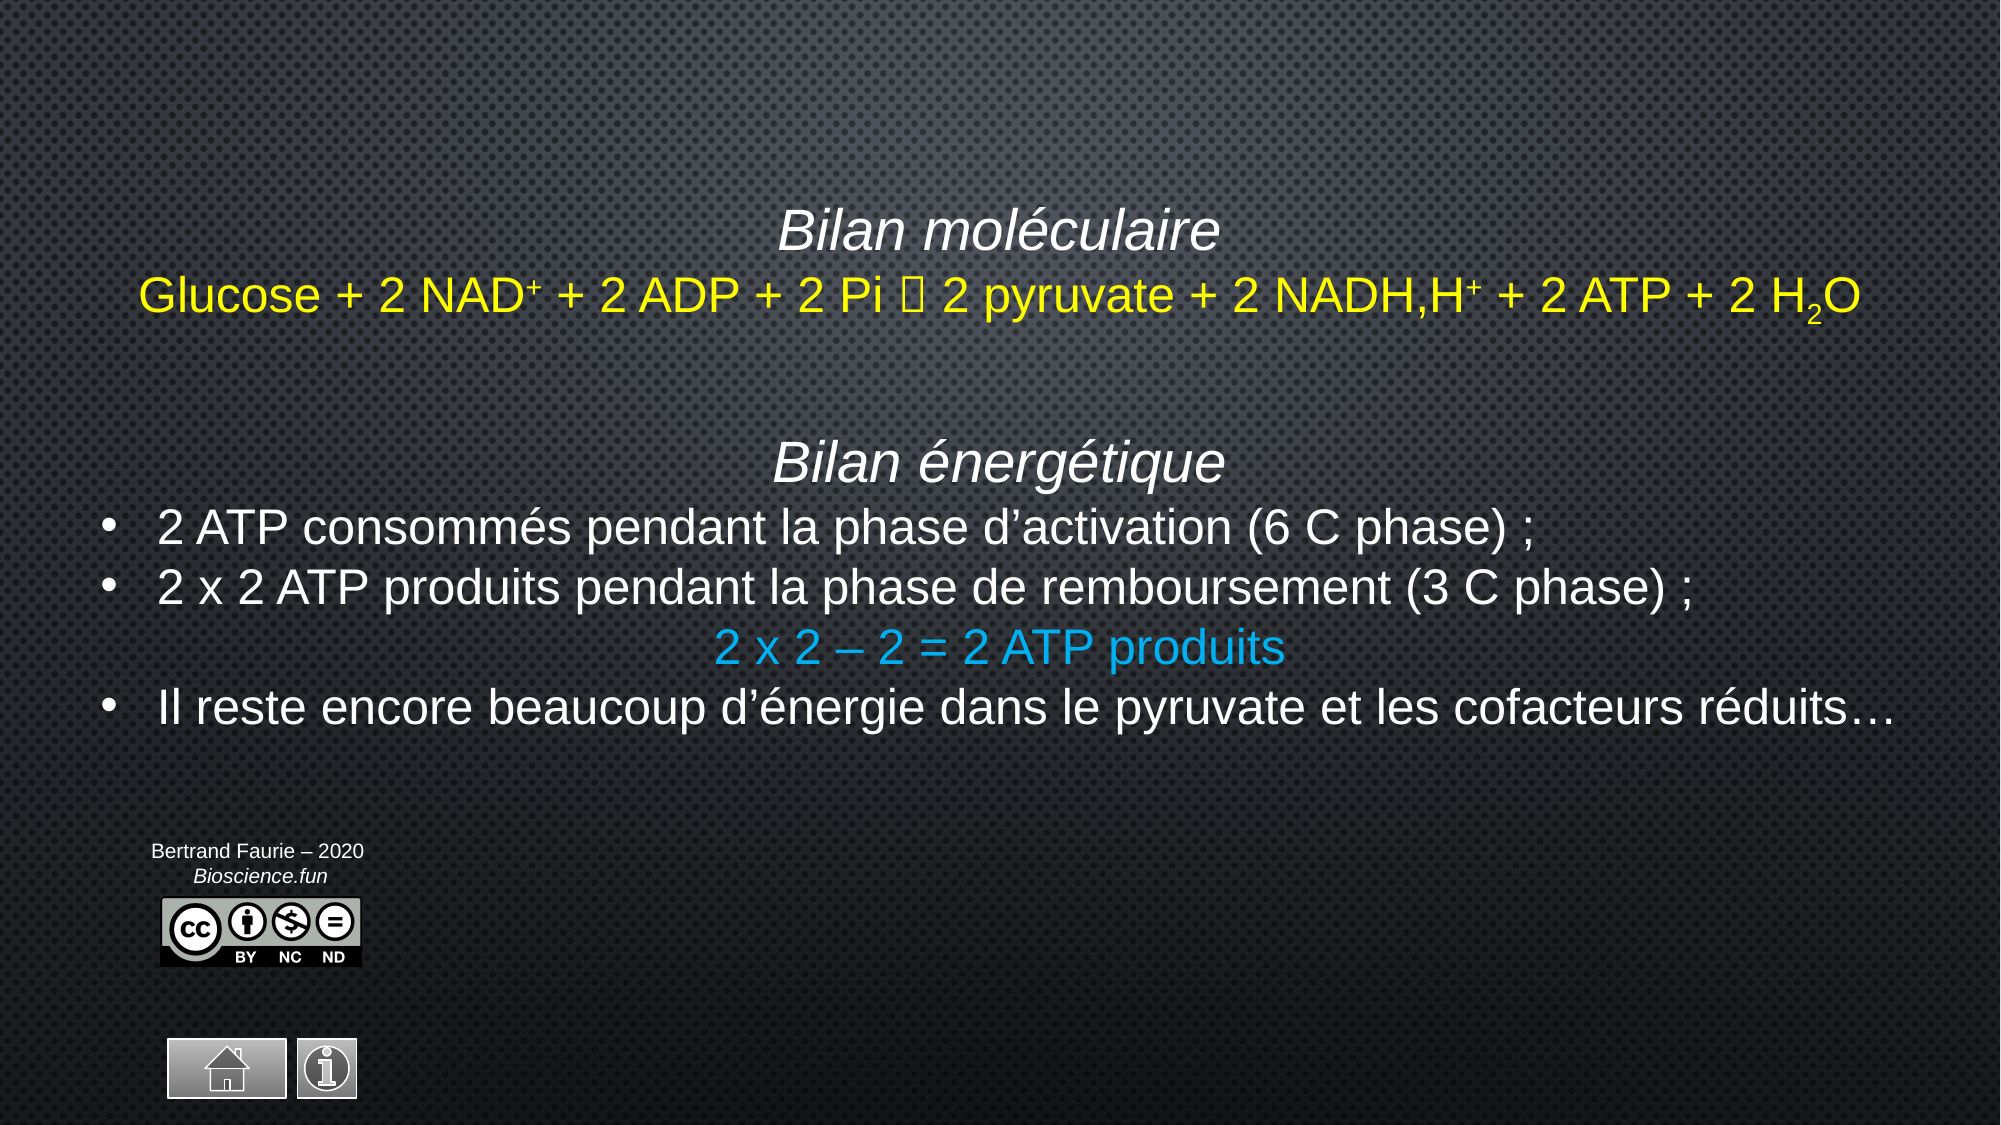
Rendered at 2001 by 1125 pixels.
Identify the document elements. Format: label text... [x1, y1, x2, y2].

text_box [167, 1038, 287, 1099]
text_box [297, 1038, 357, 1099]
text_box Bilan moléculaire Glucose + 2 NAD+ + 2 ADP + 2 Pi  2 pyruvate + 2 NADH,H+ + 2 ATP + 2 H2O [123, 184, 1877, 338]
text_box Bilan énergétique 2 ATP consommés pendant la phase d’activation (6 C phase) ; 2 x 2 ATP produits pendant la phase de remboursement (3 C phase) ; 2 x 2 – 2 = 2 ATP produits Il reste encore beaucoup d’énergie dans le pyruvate et les cofacteurs réduits… [85, 416, 1915, 742]
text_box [135, 830, 387, 967]
